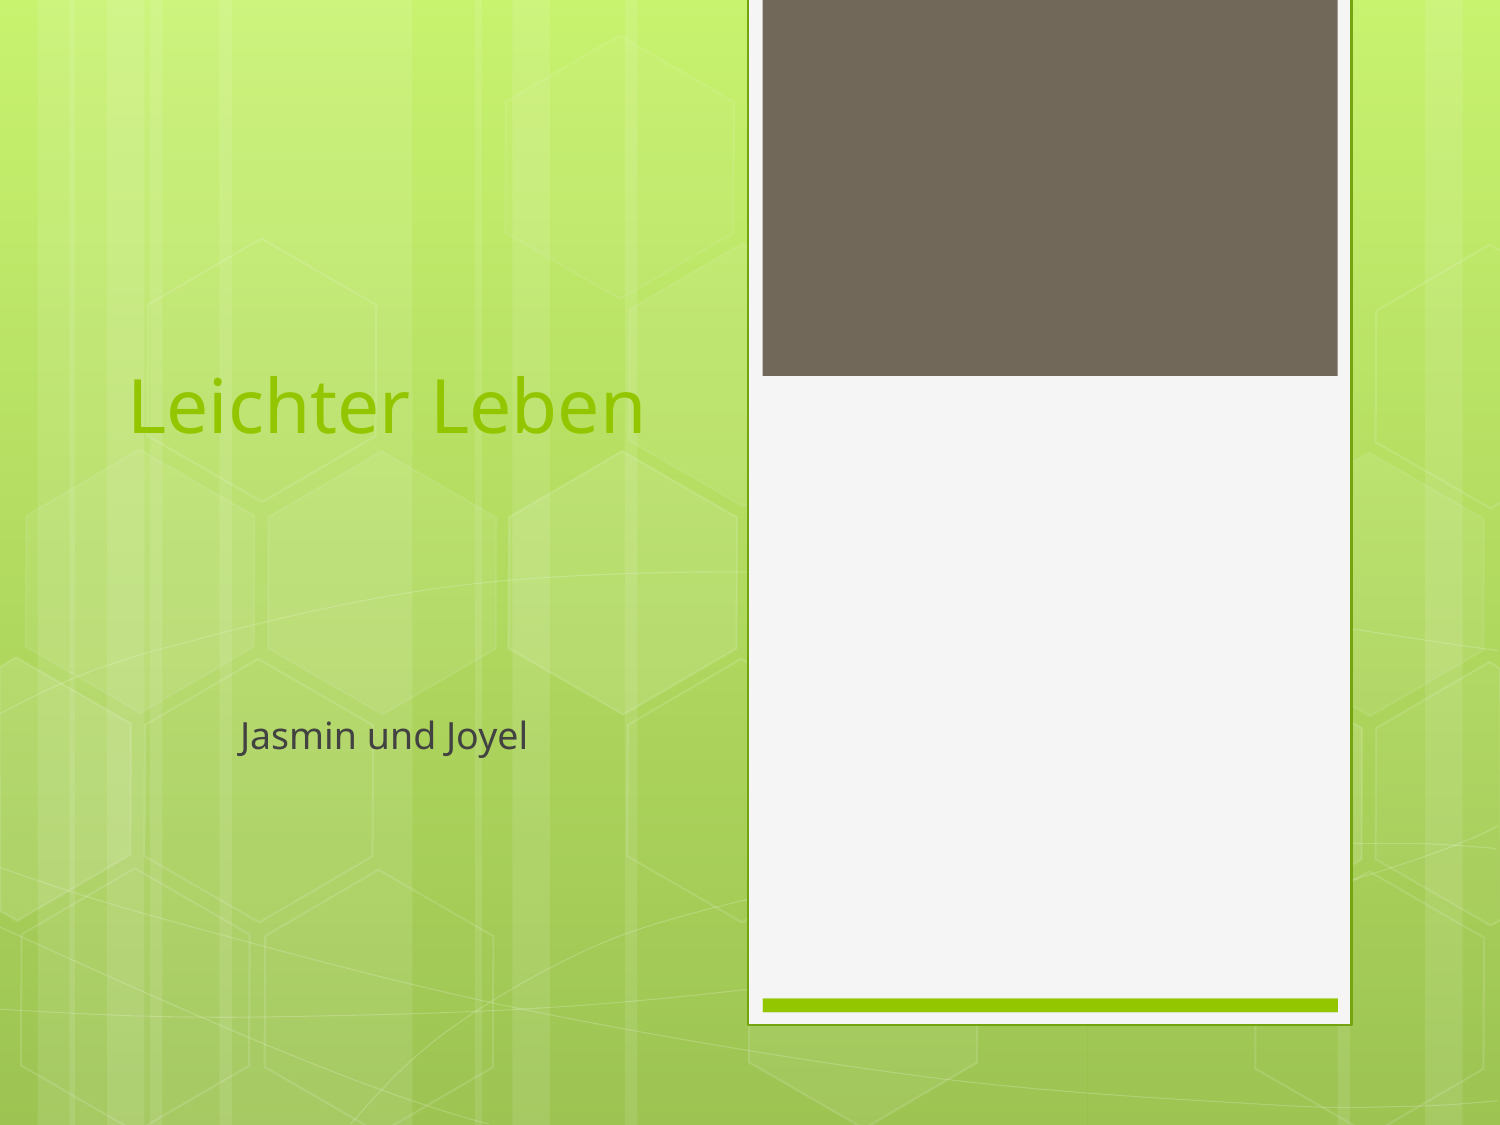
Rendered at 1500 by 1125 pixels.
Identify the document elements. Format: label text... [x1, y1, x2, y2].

subtitle Jasmin und Joyel [225, 704, 1275, 925]
title Leichter Leben [112, 99, 1388, 457]
